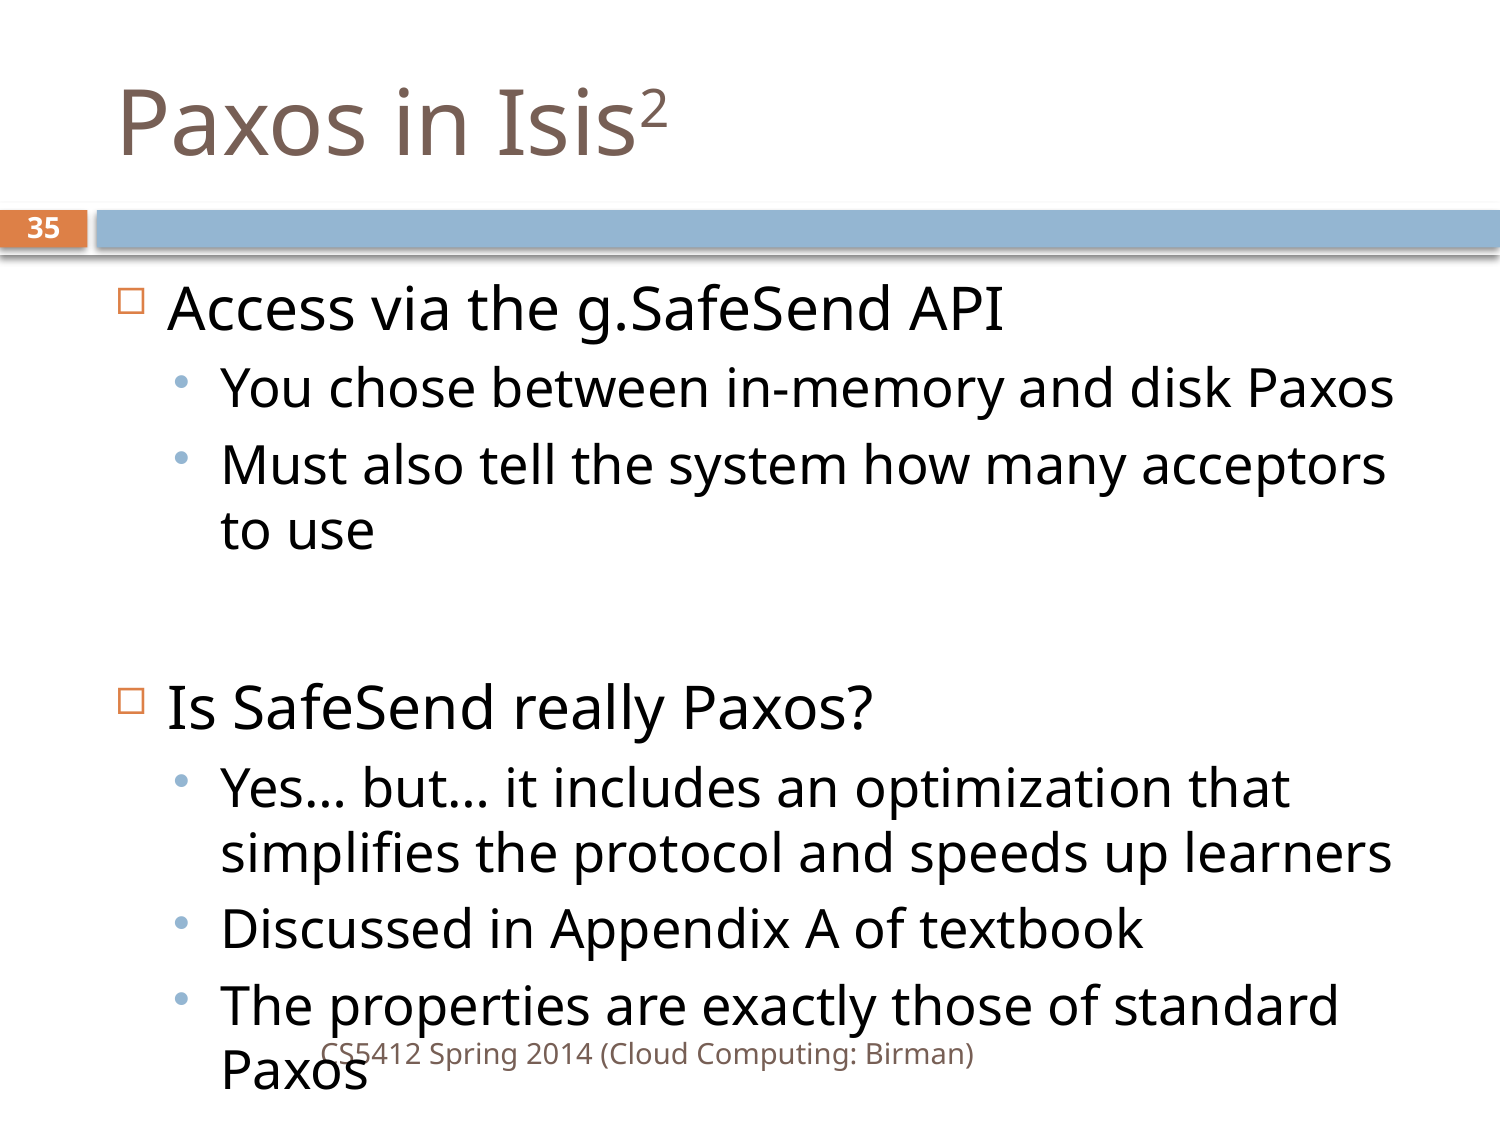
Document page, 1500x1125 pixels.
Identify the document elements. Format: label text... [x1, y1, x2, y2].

slide_number 35 [0, 208, 88, 249]
list Access via the g.SafeSend API You chose between in-memory and disk Paxos Must also tell the system how many acceptors to use Is SafeSend really Paxos? Yes… but… it includes an optimization that simplifies the protocol and speeds up learners Discussed in Appendix A of textbook The properties are exactly those of standard Paxos [100, 262, 1438, 1000]
footer CS5412 Spring 2014 (Cloud Computing: Birman) [99, 1024, 990, 1085]
title Paxos in Isis2 [100, 37, 1438, 200]
